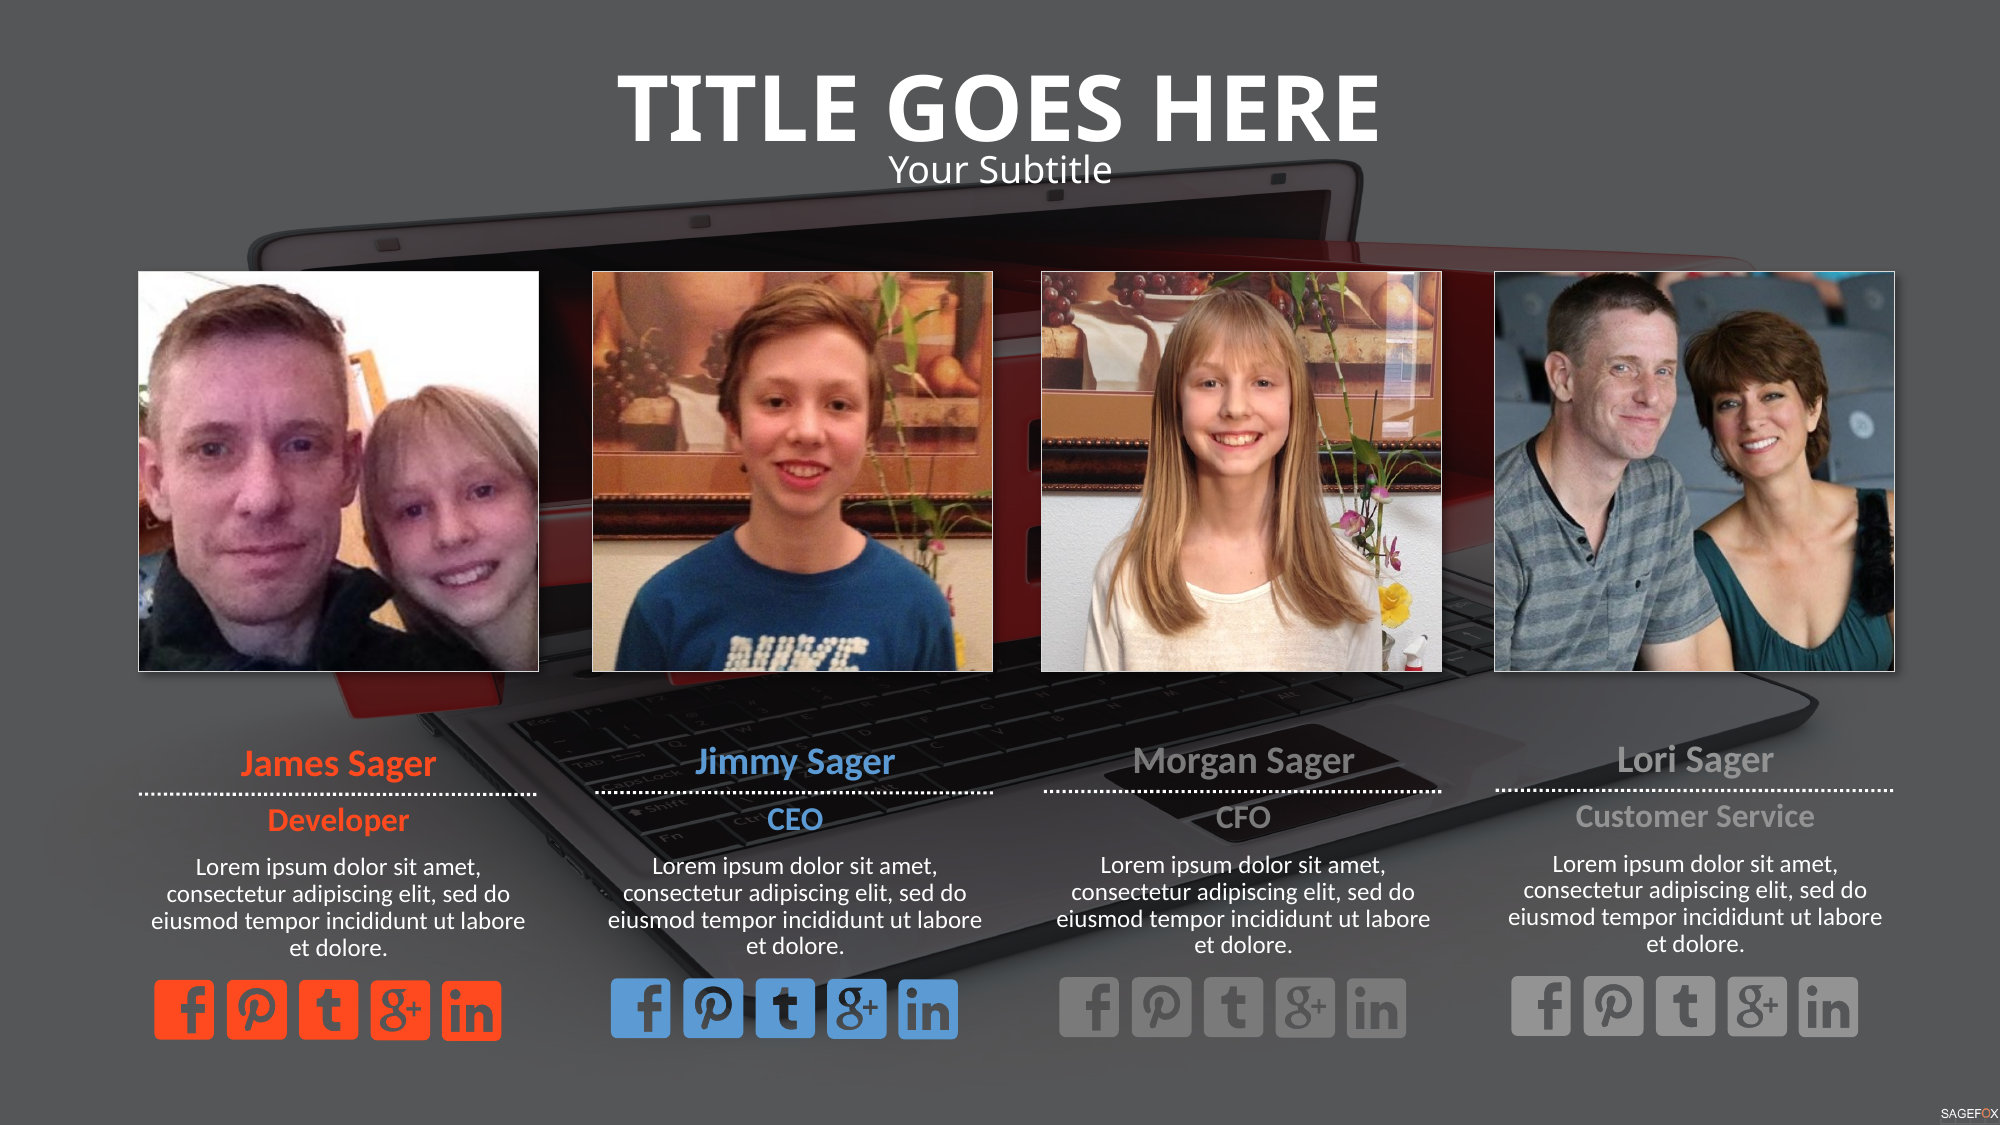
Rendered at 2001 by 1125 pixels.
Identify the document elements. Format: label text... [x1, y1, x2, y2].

text_box [591, 270, 993, 672]
text_box [1494, 271, 1896, 673]
text_box Lorem ipsum dolor sit amet, consectetur adipiscing elit, sed do eiusmod tempor incididunt ut labore et dolore. [138, 854, 539, 968]
text_box Jimmy Sager [620, 740, 971, 784]
text_box Customer Service [1520, 796, 1871, 839]
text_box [154, 979, 502, 1041]
text_box Lorem ipsum dolor sit amet, consectetur adipiscing elit, sed do eiusmod tempor incididunt ut labore et dolore. [1495, 850, 1896, 964]
text_box Morgan Sager [1068, 739, 1419, 782]
text_box Lorem ipsum dolor sit amet, consectetur adipiscing elit, sed do eiusmod tempor incididunt ut labore et dolore. [595, 852, 996, 966]
text_box James Sager [163, 742, 514, 785]
text_box CFO [1068, 797, 1419, 840]
text_box Developer [163, 799, 514, 842]
text_box Lorem ipsum dolor sit amet, consectetur adipiscing elit, sed do eiusmod tempor incididunt ut labore et dolore. [1043, 851, 1444, 965]
picture [1940, 0, 2001, 1125]
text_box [1059, 977, 1407, 1039]
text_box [610, 978, 958, 1040]
text_box CEO [620, 798, 971, 841]
text_box Lori Sager [1520, 738, 1871, 781]
text_box [138, 270, 540, 672]
text_box [1040, 270, 1442, 672]
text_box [548, 42, 1452, 199]
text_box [1511, 976, 1859, 1038]
